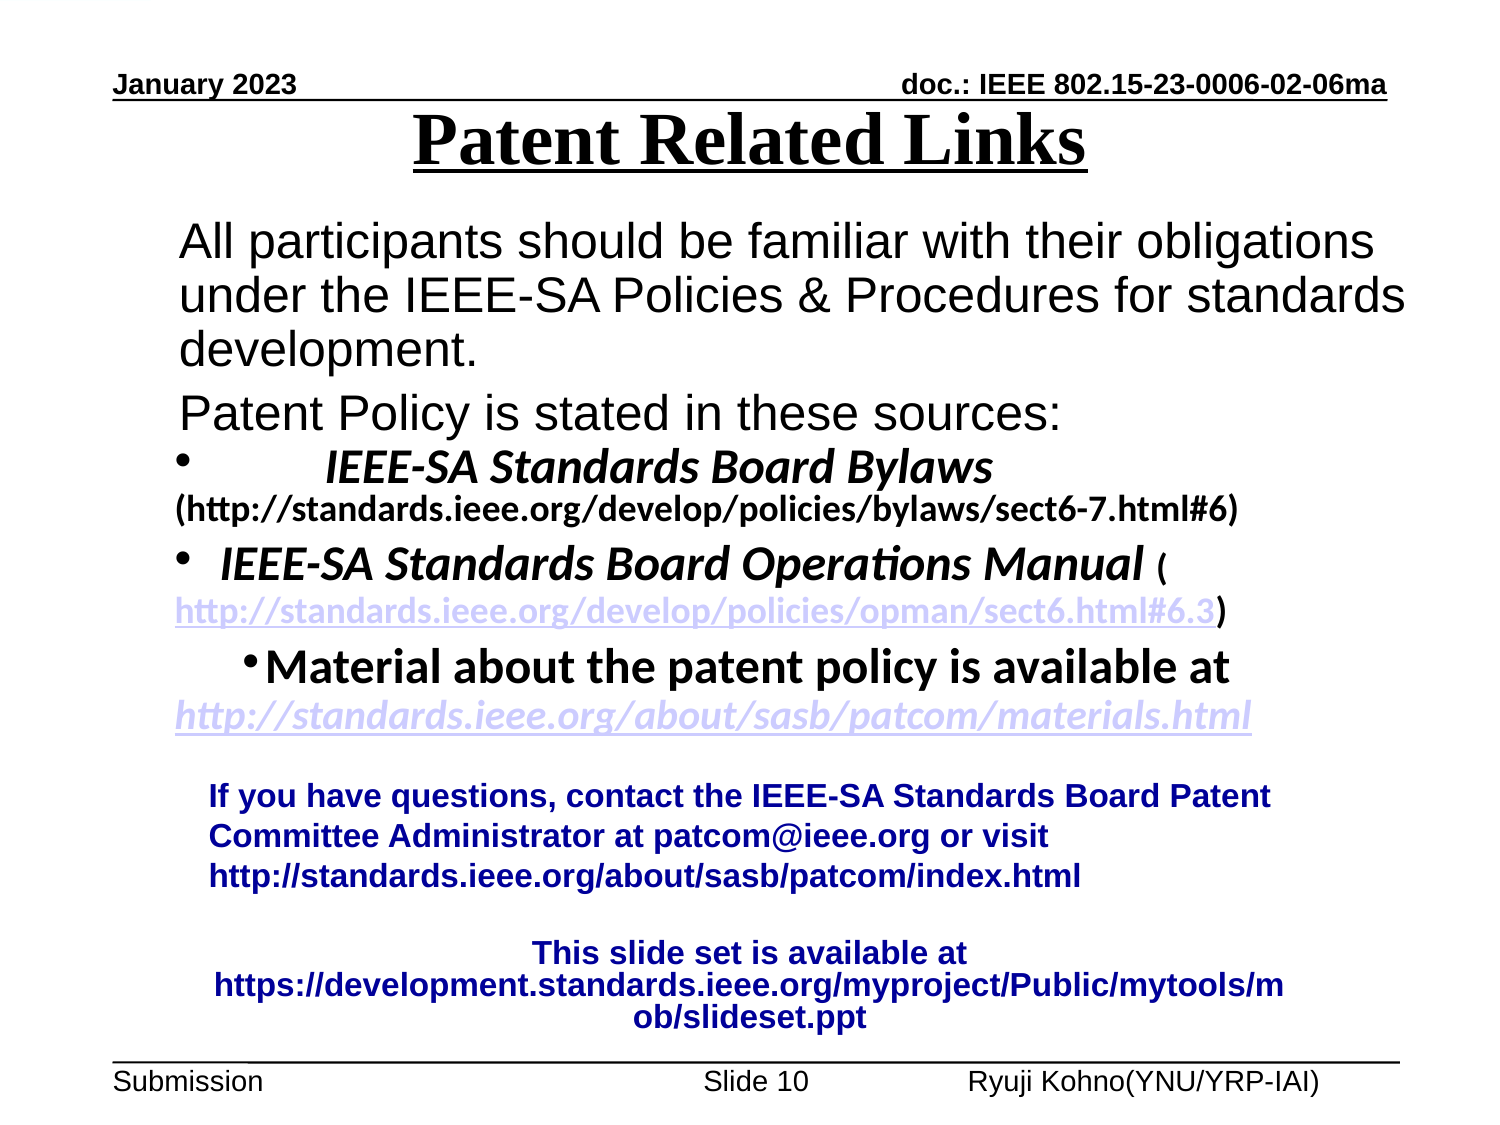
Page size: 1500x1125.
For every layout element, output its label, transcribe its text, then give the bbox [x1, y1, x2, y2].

text_box Patent Related Links [41, 82, 1459, 220]
text_box All participants should be familiar with their obligations under the IEEE-SA Policies & Procedures for standards development. Patent Policy is stated in these sources: IEEE-SA Standards Board Bylaws (http://standards.ieee.org/develop/policies/bylaws/sect6-7.html#6) IEEE-SA Standards Board Operations Manual (http://standards.ieee.org/develop/policies/opman/sect6.html#6.3) Material about the patent policy is available at http://standards.ieee.org/about/sasb/patcom/materials.html [42, 208, 1460, 785]
text_box If you have questions, contact the IEEE-SA Standards Board Patent Committee Administrator at patcom@ieee.org or visit http://standards.ieee.org/about/sasb/patcom/index.html This slide set is available at https://development.standards.ieee.org/myproject/Public/mytools/mob/slideset.ppt [193, 766, 1307, 1043]
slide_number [112, 0, 375, 100]
slide_number Slide 10 [701, 1062, 811, 1098]
